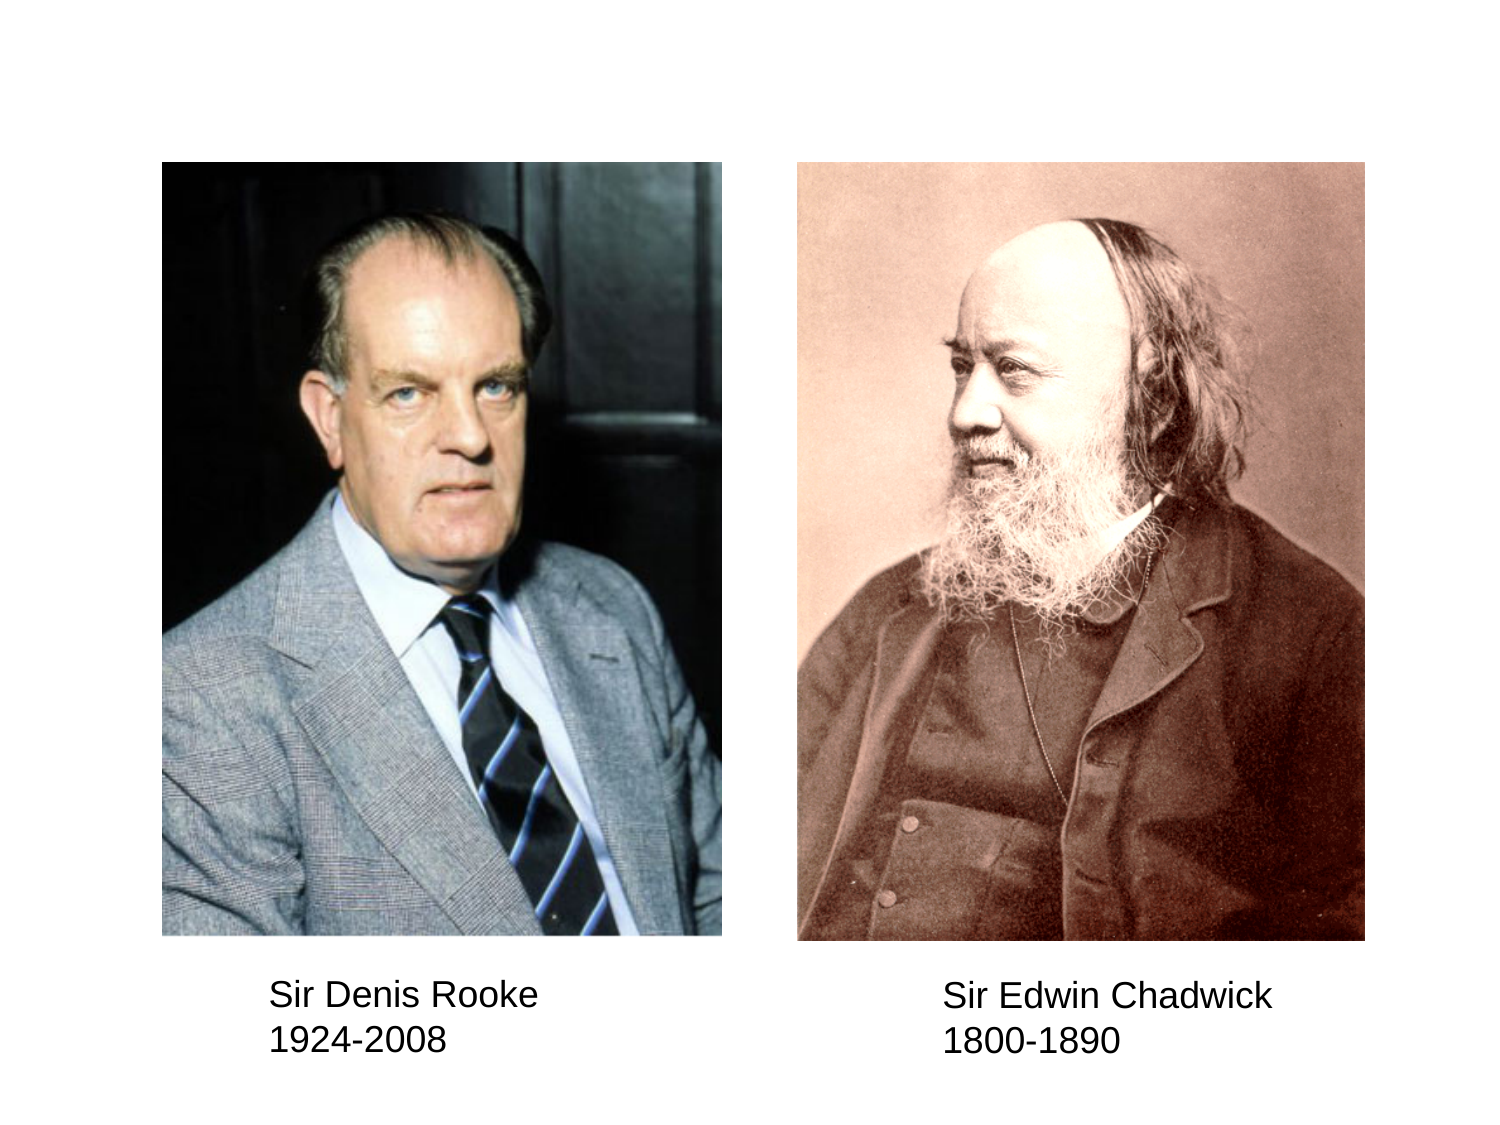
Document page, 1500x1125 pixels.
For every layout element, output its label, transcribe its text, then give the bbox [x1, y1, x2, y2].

picture [796, 162, 1365, 941]
text_box Sir Denis Rooke 1924-2008 [253, 962, 563, 1068]
picture [162, 162, 722, 938]
text_box Sir Edwin Chadwick 1800-1890 [927, 964, 1299, 1069]
